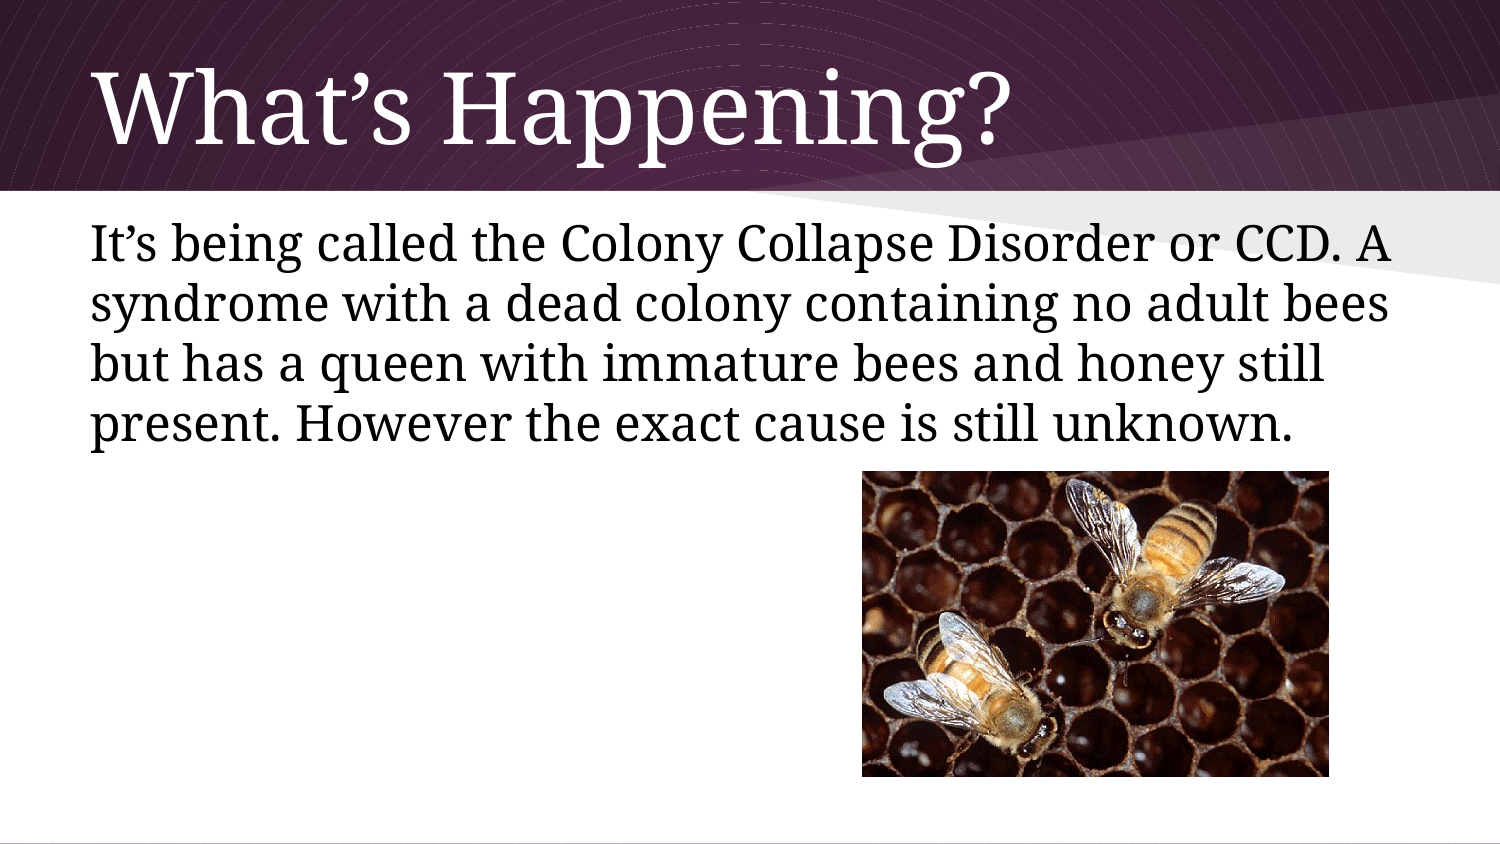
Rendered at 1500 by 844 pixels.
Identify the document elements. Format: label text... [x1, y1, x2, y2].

title What’s Happening? [75, 33, 1425, 175]
list It’s being called the Colony Collapse Disorder or CCD. A syndrome with a dead colony containing no adult bees but has a queen with immature bees and honey still present. However the exact cause is still unknown. [75, 196, 1425, 808]
picture [862, 471, 1329, 777]
